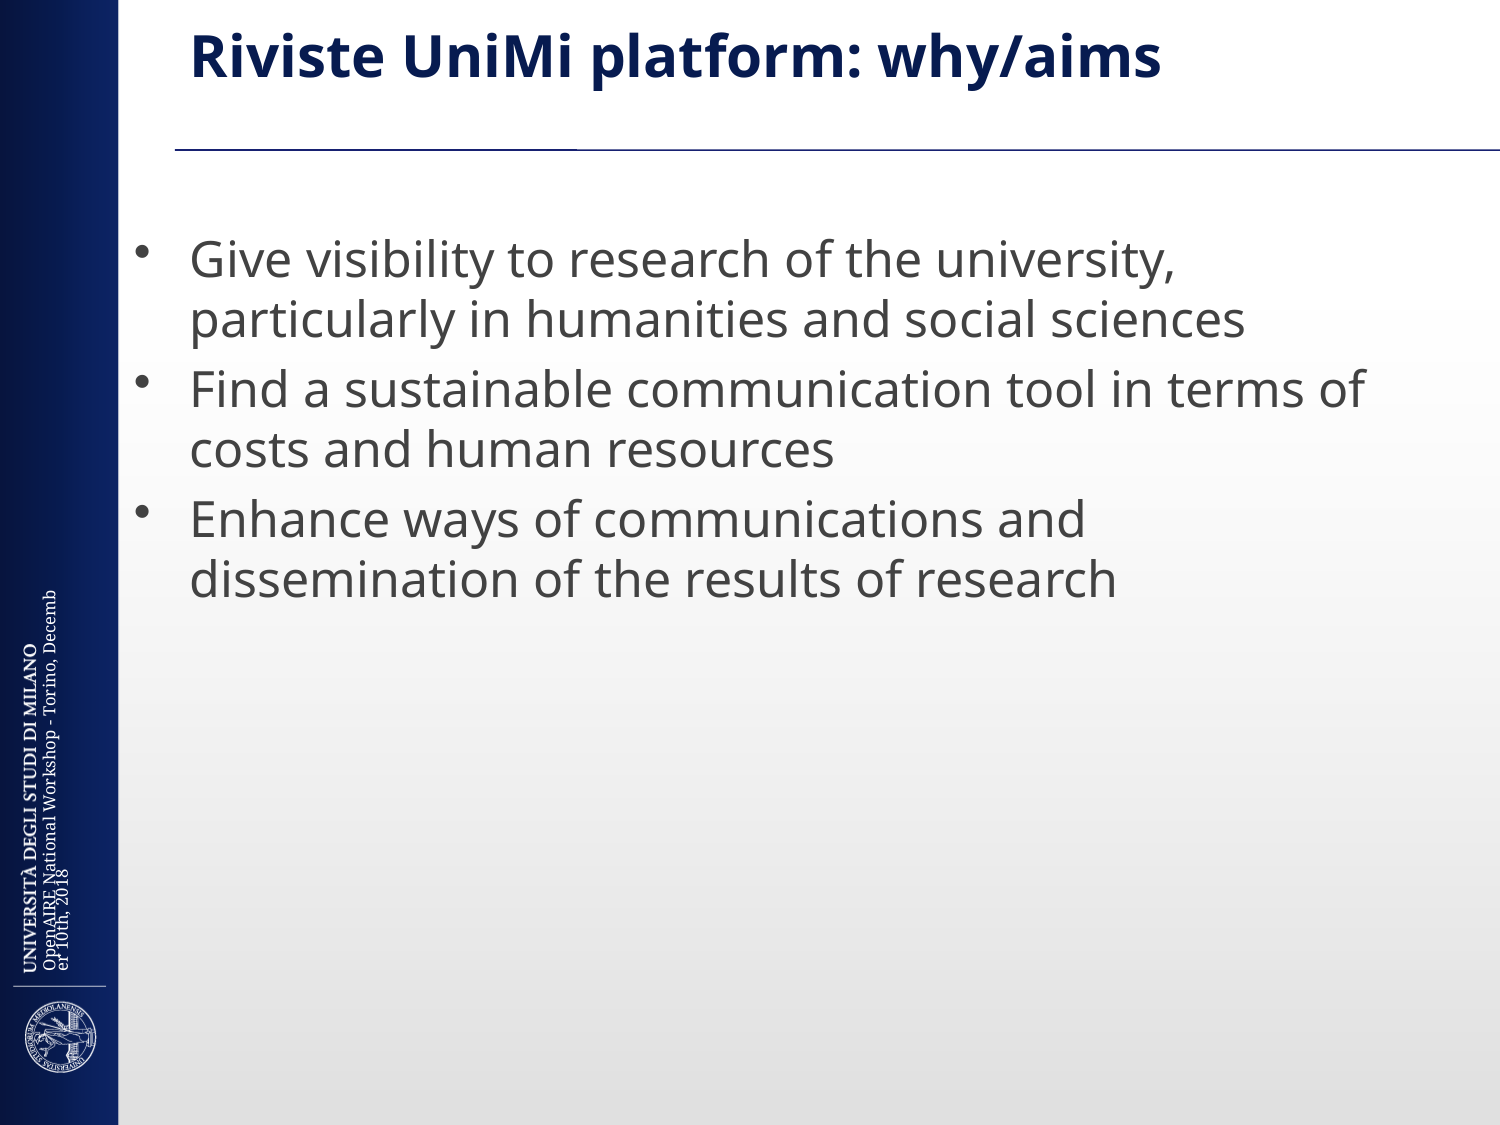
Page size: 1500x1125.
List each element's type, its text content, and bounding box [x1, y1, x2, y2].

footer OpenAIRE National Workshop - Torino, December 10th, 2018 [35, 575, 111, 987]
picture [0, 0, 1500, 1125]
list Give visibility to research of the university, particularly in humanities and social sciences Find a sustainable communication tool in terms of costs and human resources Enhance ways of communications and dissemination of the results of research [118, 219, 1444, 895]
title Riviste UniMi platform: why/aims [174, 0, 1450, 148]
